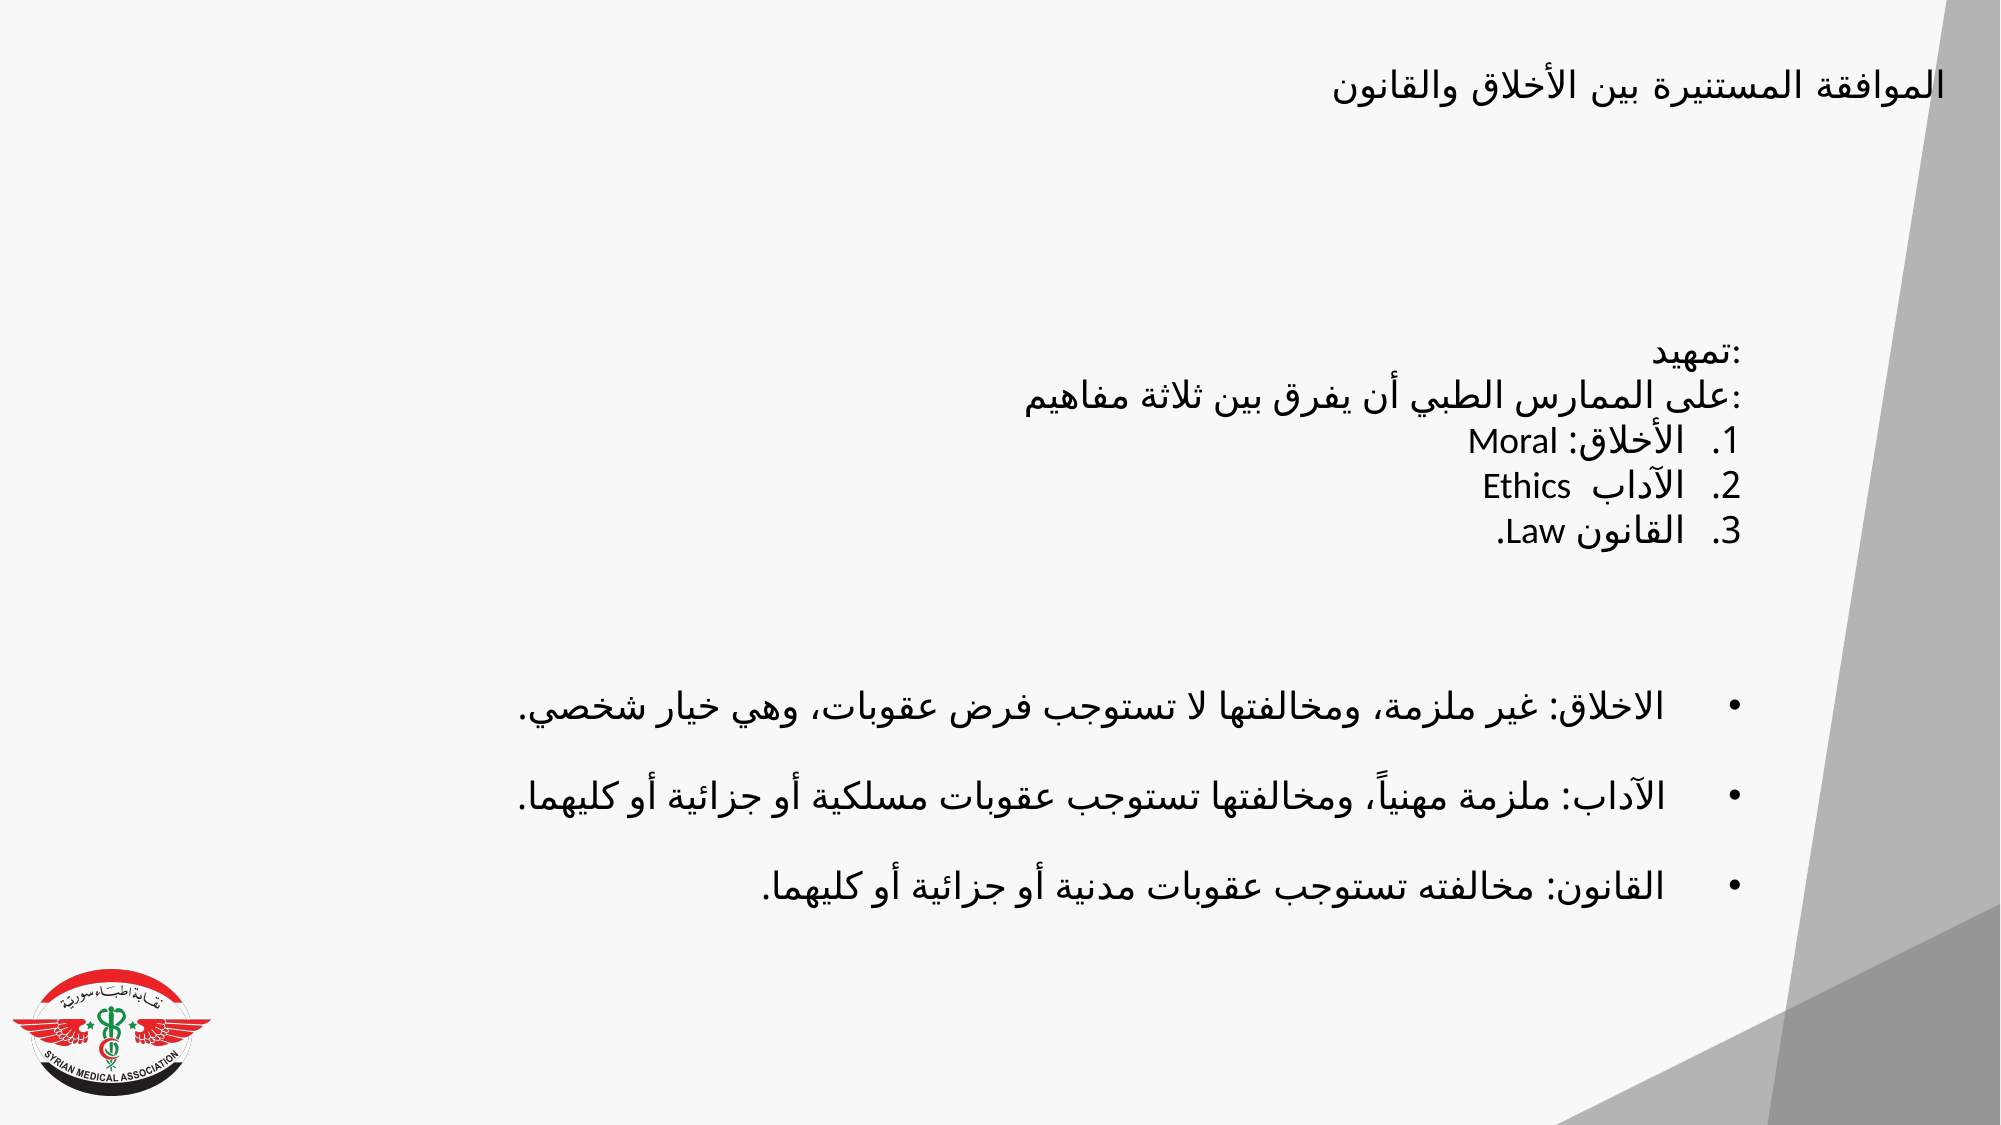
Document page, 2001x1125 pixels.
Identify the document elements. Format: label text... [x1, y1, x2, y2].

text_box تمهيد: على الممارس الطبي أن يفرق بين ثلاثة مفاهيم: الأخلاق: Moral الآداب Ethics القانون Law. [0, 318, 1757, 559]
picture [12, 969, 211, 1096]
text_box الموافقة المستنيرة بين الأخلاق والقانون [1278, 53, 2000, 114]
text_box الاخلاق: غير ملزمة، ومخالفتها لا تستوجب فرض عقوبات، وهي خيار شخصي. الآداب: ملزمة مهنياً، ومخالفتها تستوجب عقوبات مسلكية أو جزائية أو كليهما. القانون: مخالفته تستوجب عقوبات مدنية أو جزائية أو كليهما. [0, 629, 1757, 915]
